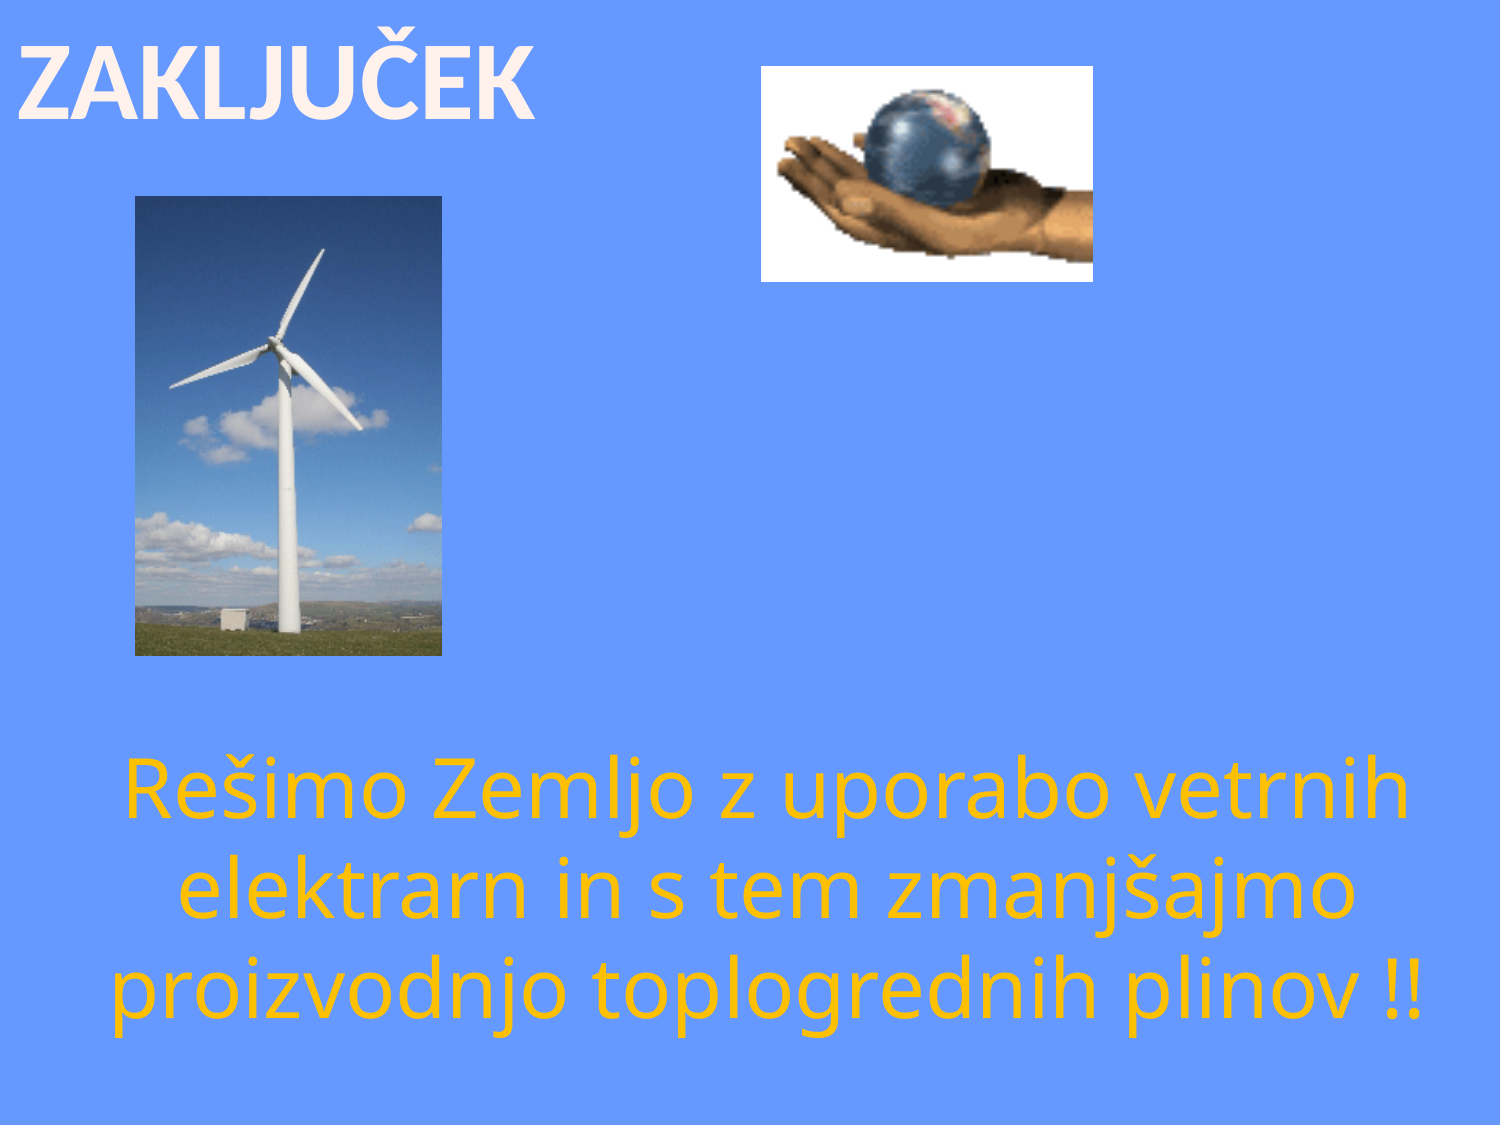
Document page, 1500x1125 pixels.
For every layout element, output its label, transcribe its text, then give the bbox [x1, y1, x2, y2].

text_box ZAKLJUČEK [2, 0, 552, 150]
picture [135, 196, 443, 656]
picture [761, 66, 1093, 283]
text_box Rešimo Zemljo z uporabo vetrnih elektrarn in s tem zmanjšajmo proizvodnjo toplogrednih plinov !! [53, 727, 1483, 1043]
